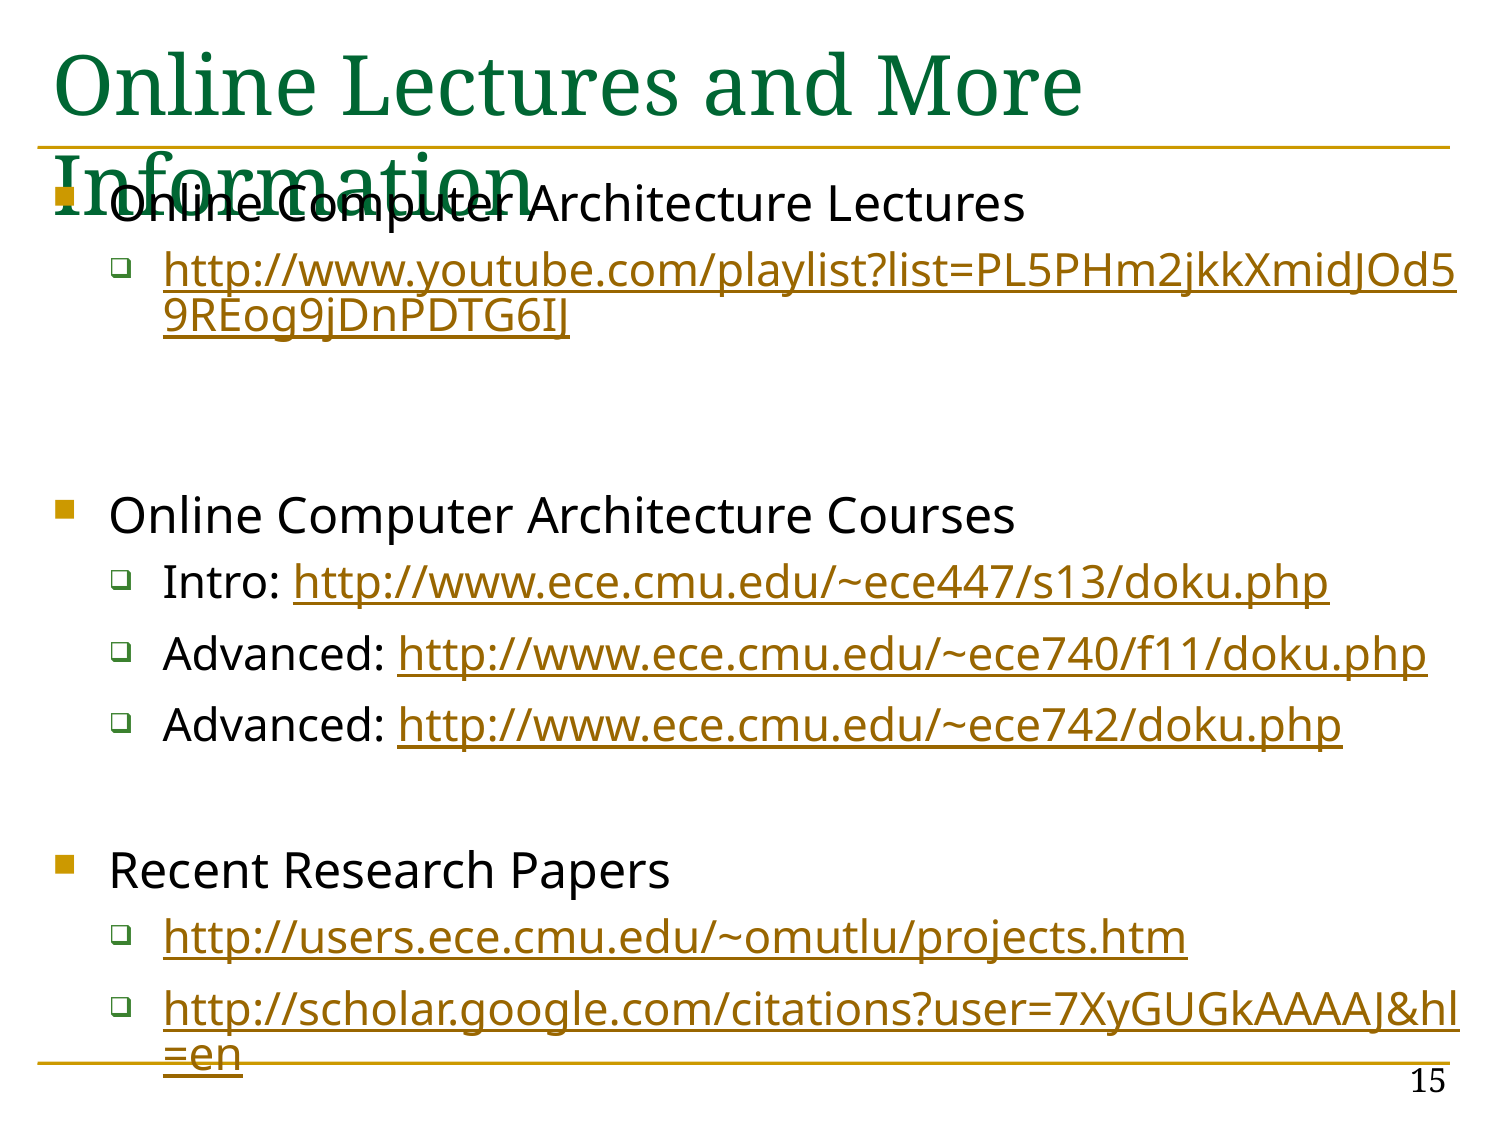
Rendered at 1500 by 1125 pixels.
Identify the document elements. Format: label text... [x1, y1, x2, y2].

title Online Lectures and More Information [37, 24, 1450, 163]
list Online Computer Architecture Lectures http://www.youtube.com/playlist?list=PL5PHm2jkkXmidJOd59REog9jDnPDTG6IJ Online Computer Architecture Courses Intro: http://www.ece.cmu.edu/~ece447/s13/doku.php Advanced: http://www.ece.cmu.edu/~ece740/f11/doku.php Advanced: http://www.ece.cmu.edu/~ece742/doku.php Recent Research Papers http://users.ece.cmu.edu/~omutlu/projects.htm http://scholar.google.com/citations?user=7XyGUGkAAAAJ&hl=en [37, 163, 1488, 1016]
slide_number 15 [1111, 1036, 1462, 1112]
